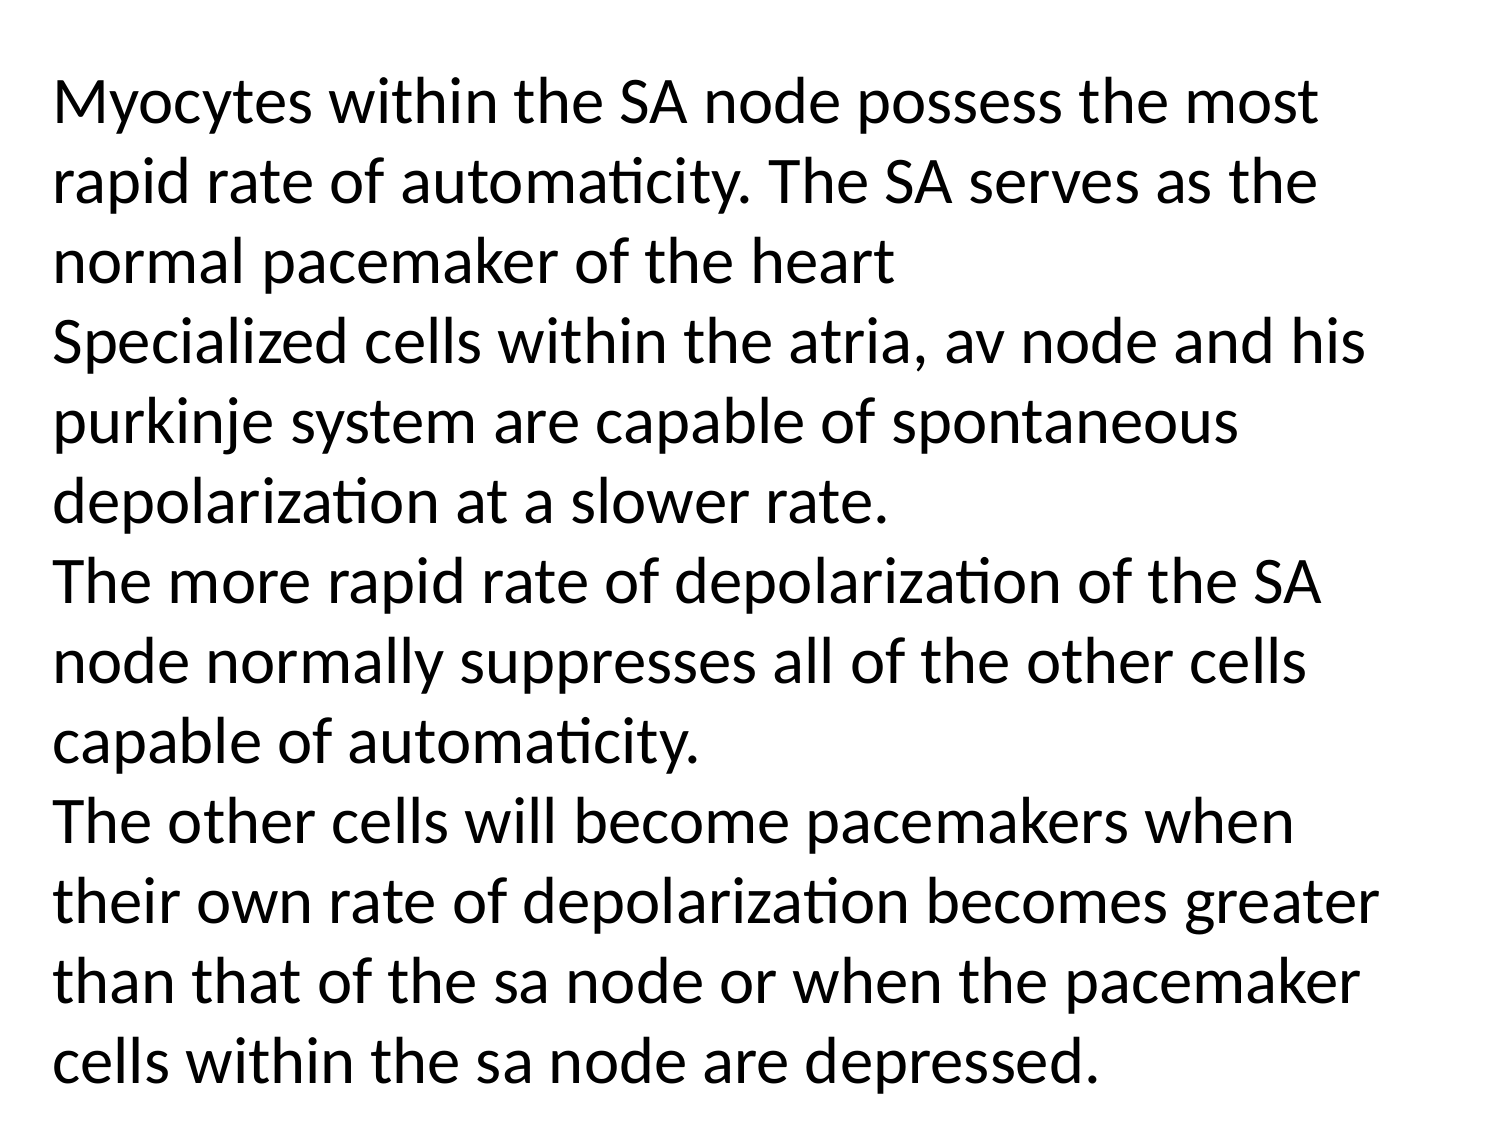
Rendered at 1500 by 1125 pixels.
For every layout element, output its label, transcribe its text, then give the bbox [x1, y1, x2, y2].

text_box Myocytes within the SA node possess the most rapid rate of automaticity. The SA serves as the normal pacemaker of the heart Specialized cells within the atria, av node and his purkinje system are capable of spontaneous depolarization at a slower rate. The more rapid rate of depolarization of the SA node normally suppresses all of the other cells capable of automaticity. The other cells will become pacemakers when their own rate of depolarization becomes greater than that of the sa node or when the pacemaker cells within the sa node are depressed. [37, 49, 1450, 1105]
